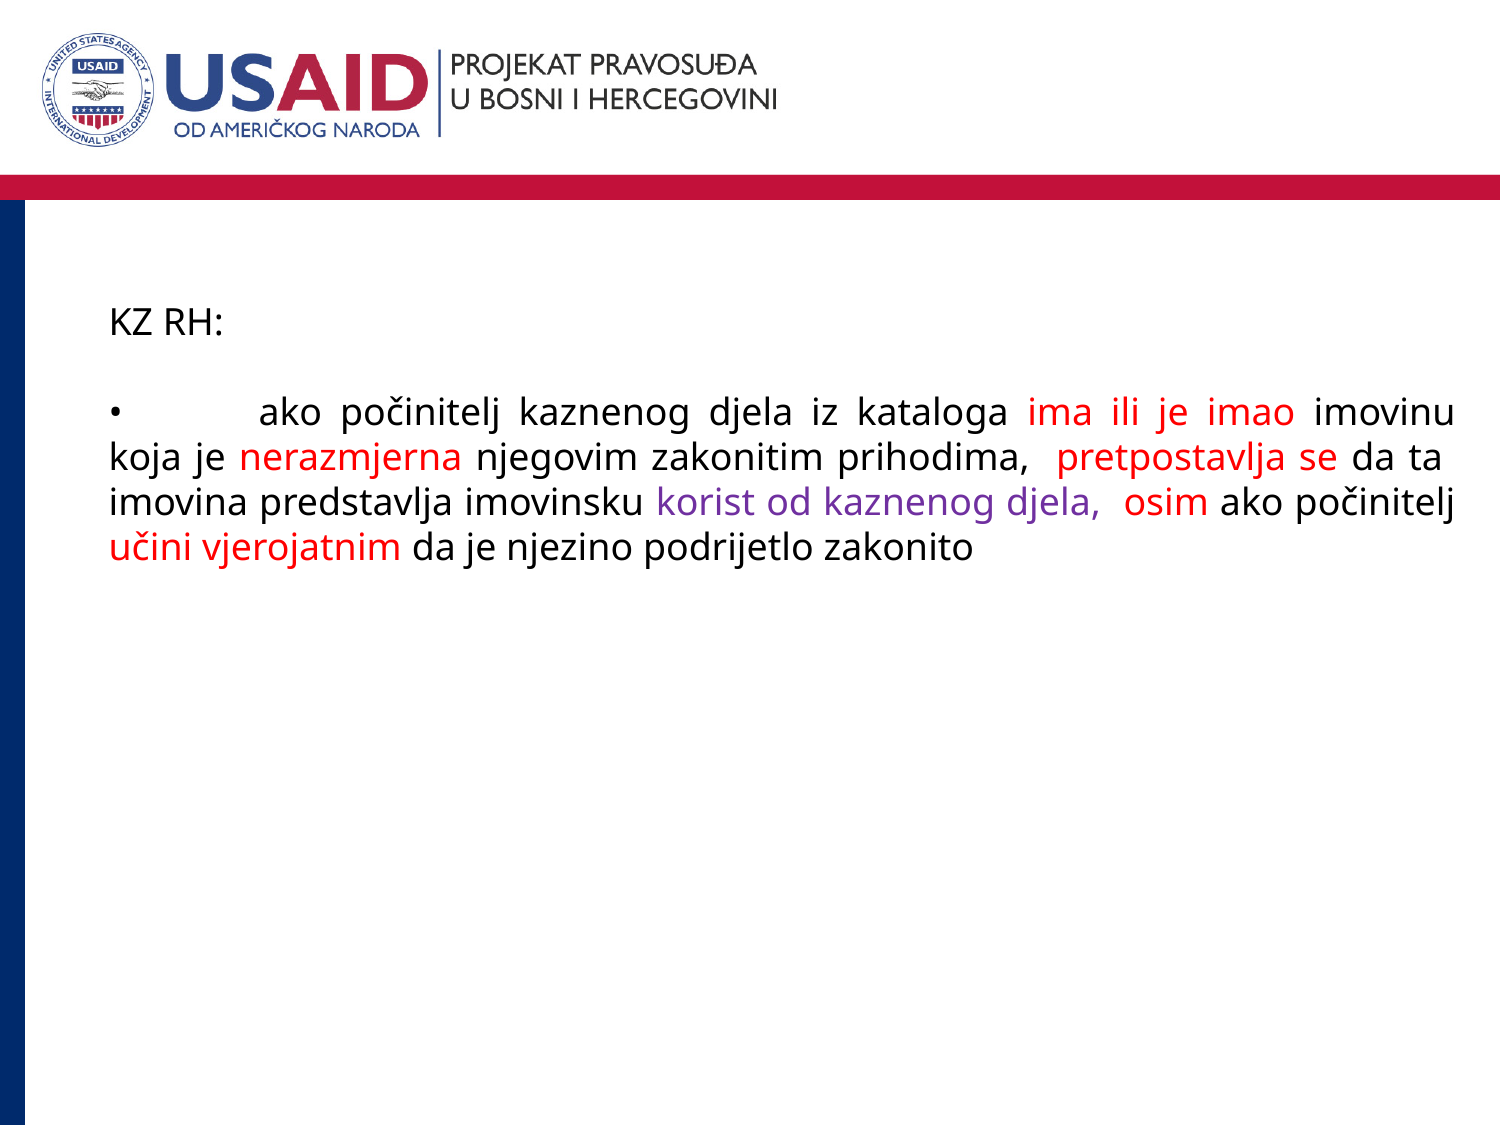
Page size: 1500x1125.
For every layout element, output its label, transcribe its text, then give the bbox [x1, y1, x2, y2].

picture [24, 16, 793, 163]
list KZ RH: • ako počinitelj kaznenog djela iz kataloga ima ili je imao imovinu koja je nerazmjerna njegovim zakonitim prihodima, pretpostavlja se da ta imovina predstavlja imovinsku korist od kaznenog djela, osim ako počinitelj učini vjerojatnim da je njezino podrijetlo zakonito [75, 290, 1471, 1106]
